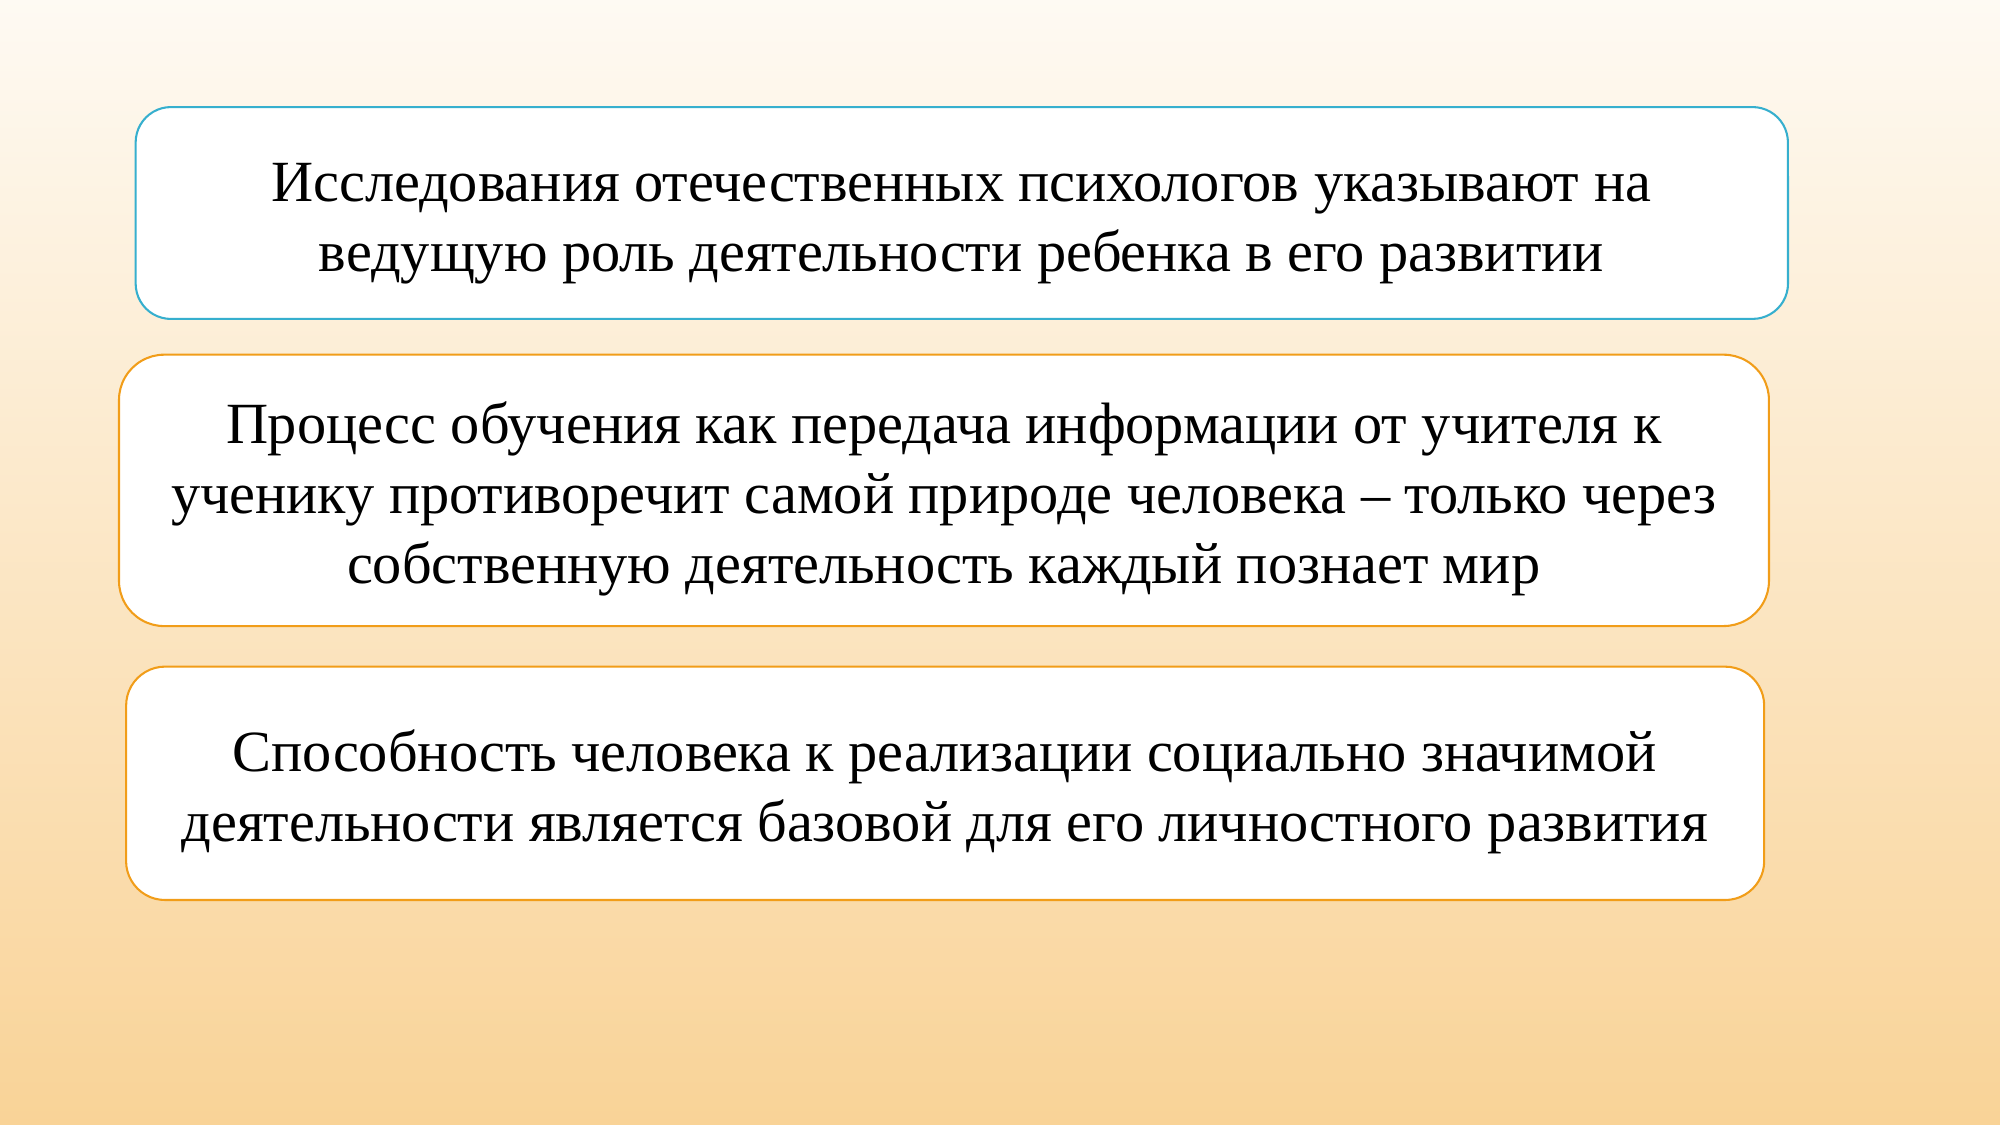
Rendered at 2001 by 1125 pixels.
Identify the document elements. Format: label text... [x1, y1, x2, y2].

text_box Процесс обучения как передача информации от учителя к ученику противоречит самой природе человека – только через собственную деятельность каждый познает мир [117, 353, 1771, 628]
text_box Способность человека к реализации социально значимой деятельности является базовой для его личностного развития [125, 665, 1766, 902]
list [137, 80, 1863, 1014]
text_box Исследования отечественных психологов указывают на ведущую роль деятельности ребенка в его развитии [134, 106, 1790, 320]
